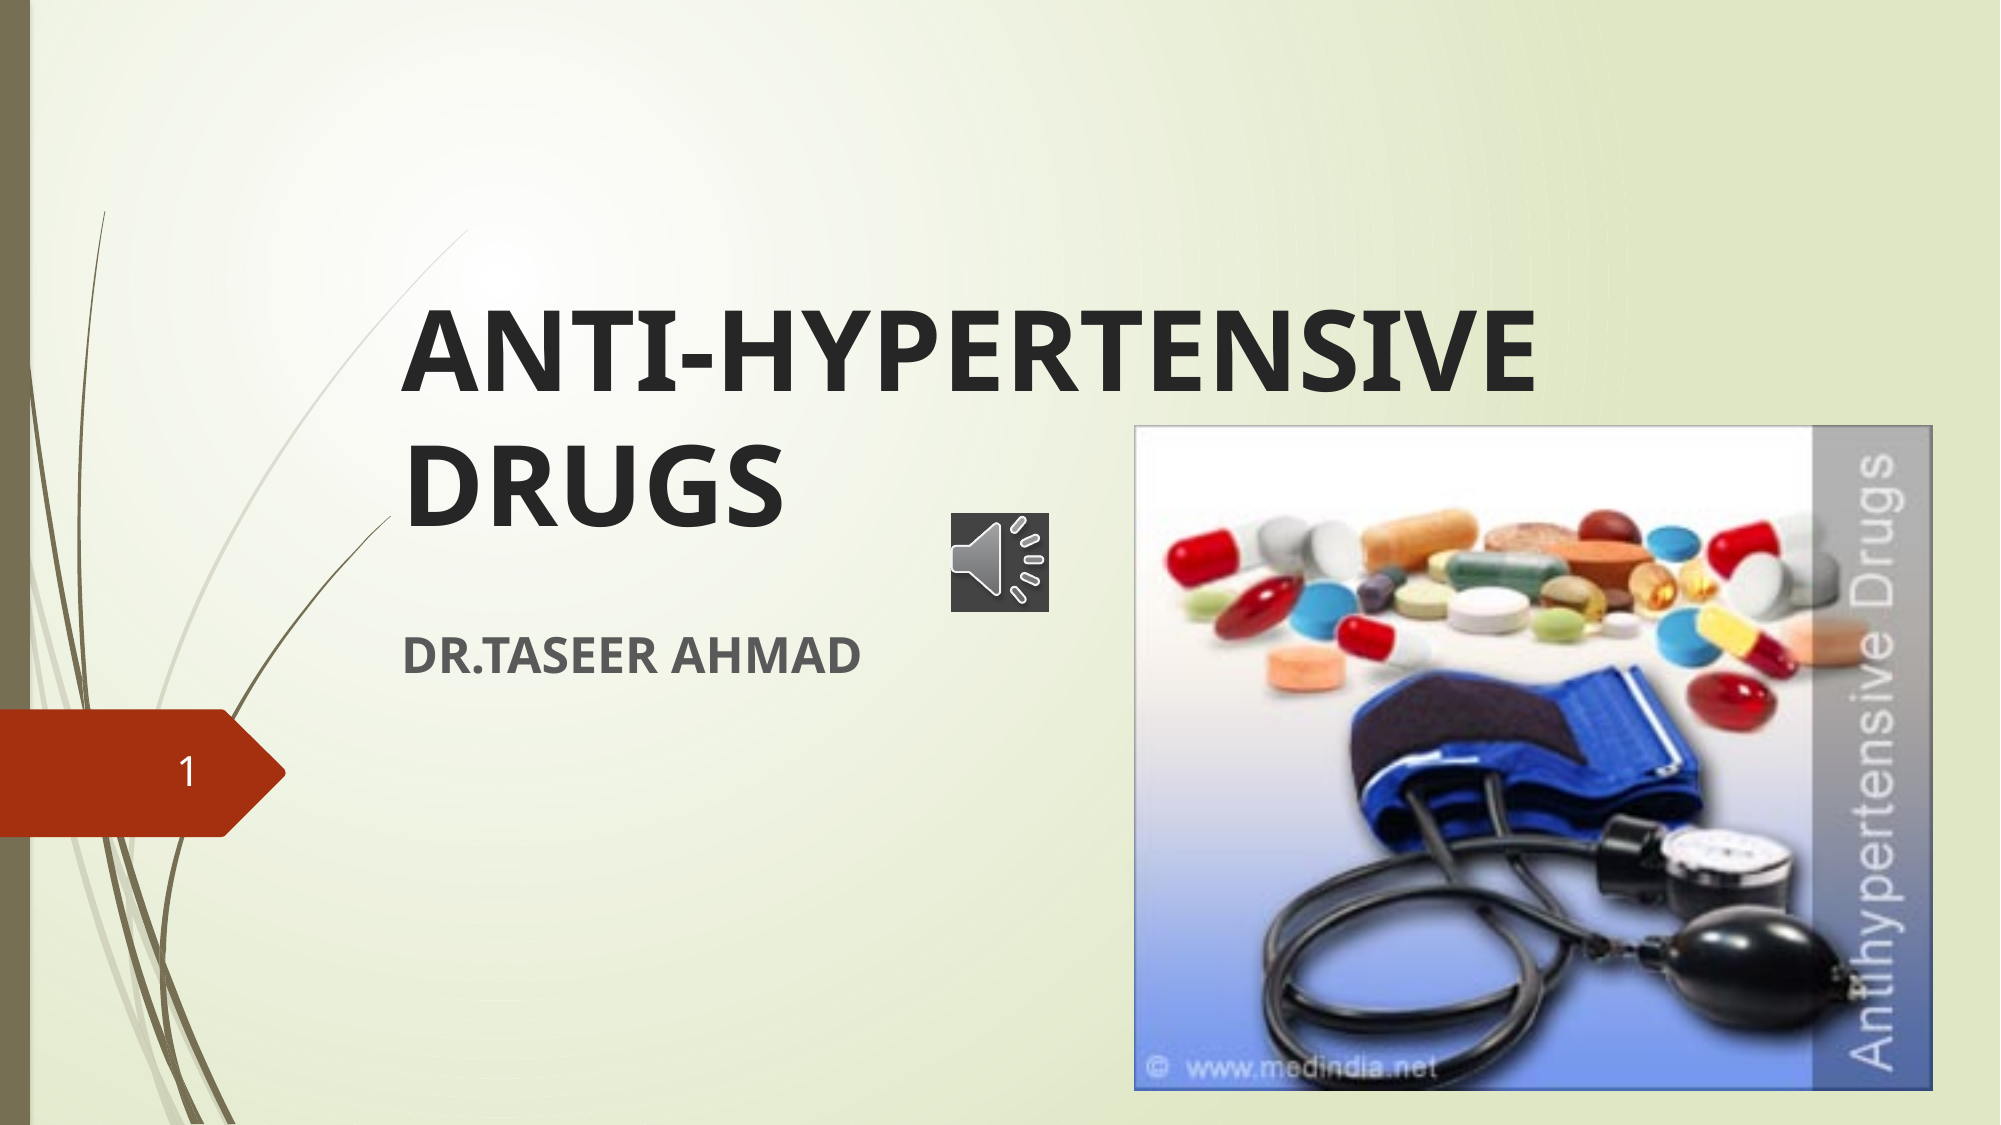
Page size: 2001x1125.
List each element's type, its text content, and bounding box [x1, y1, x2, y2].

title ANTI-HYPERTENSIVE DRUGS [386, 185, 1849, 557]
picture [1133, 424, 1934, 1092]
slide_number 1 [87, 743, 216, 803]
subtitle DR.TASEER AHMAD [386, 615, 1129, 801]
picture [949, 512, 1051, 613]
